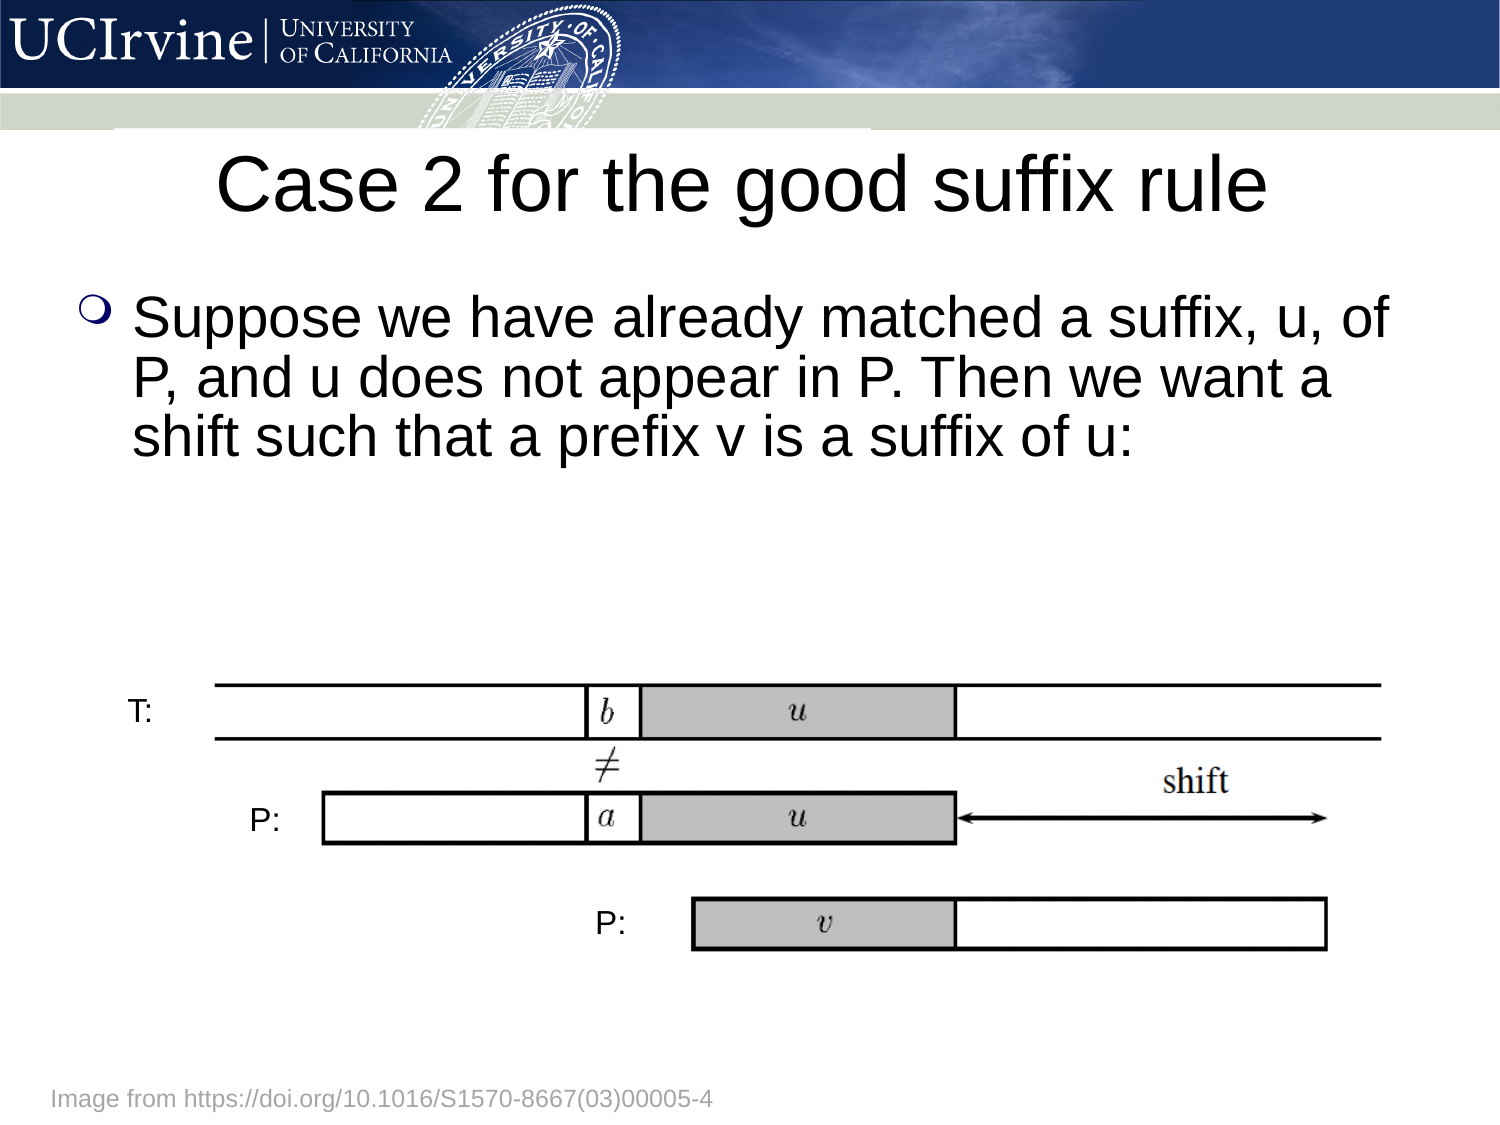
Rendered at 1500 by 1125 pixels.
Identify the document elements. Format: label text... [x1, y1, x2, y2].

picture [0, 0, 1500, 136]
title Case 2 for the good suffix rule [35, 105, 1451, 269]
picture [189, 630, 1455, 980]
text_box T: [112, 681, 169, 737]
text_box Image from https://doi.org/10.1016/S1570-8667(03)00005-4 [35, 1074, 731, 1120]
list Suppose we have already matched a suffix, u, of P, and u does not appear in P. Then we want a shift such that a prefix v is a suffix of u: [62, 283, 1423, 1055]
